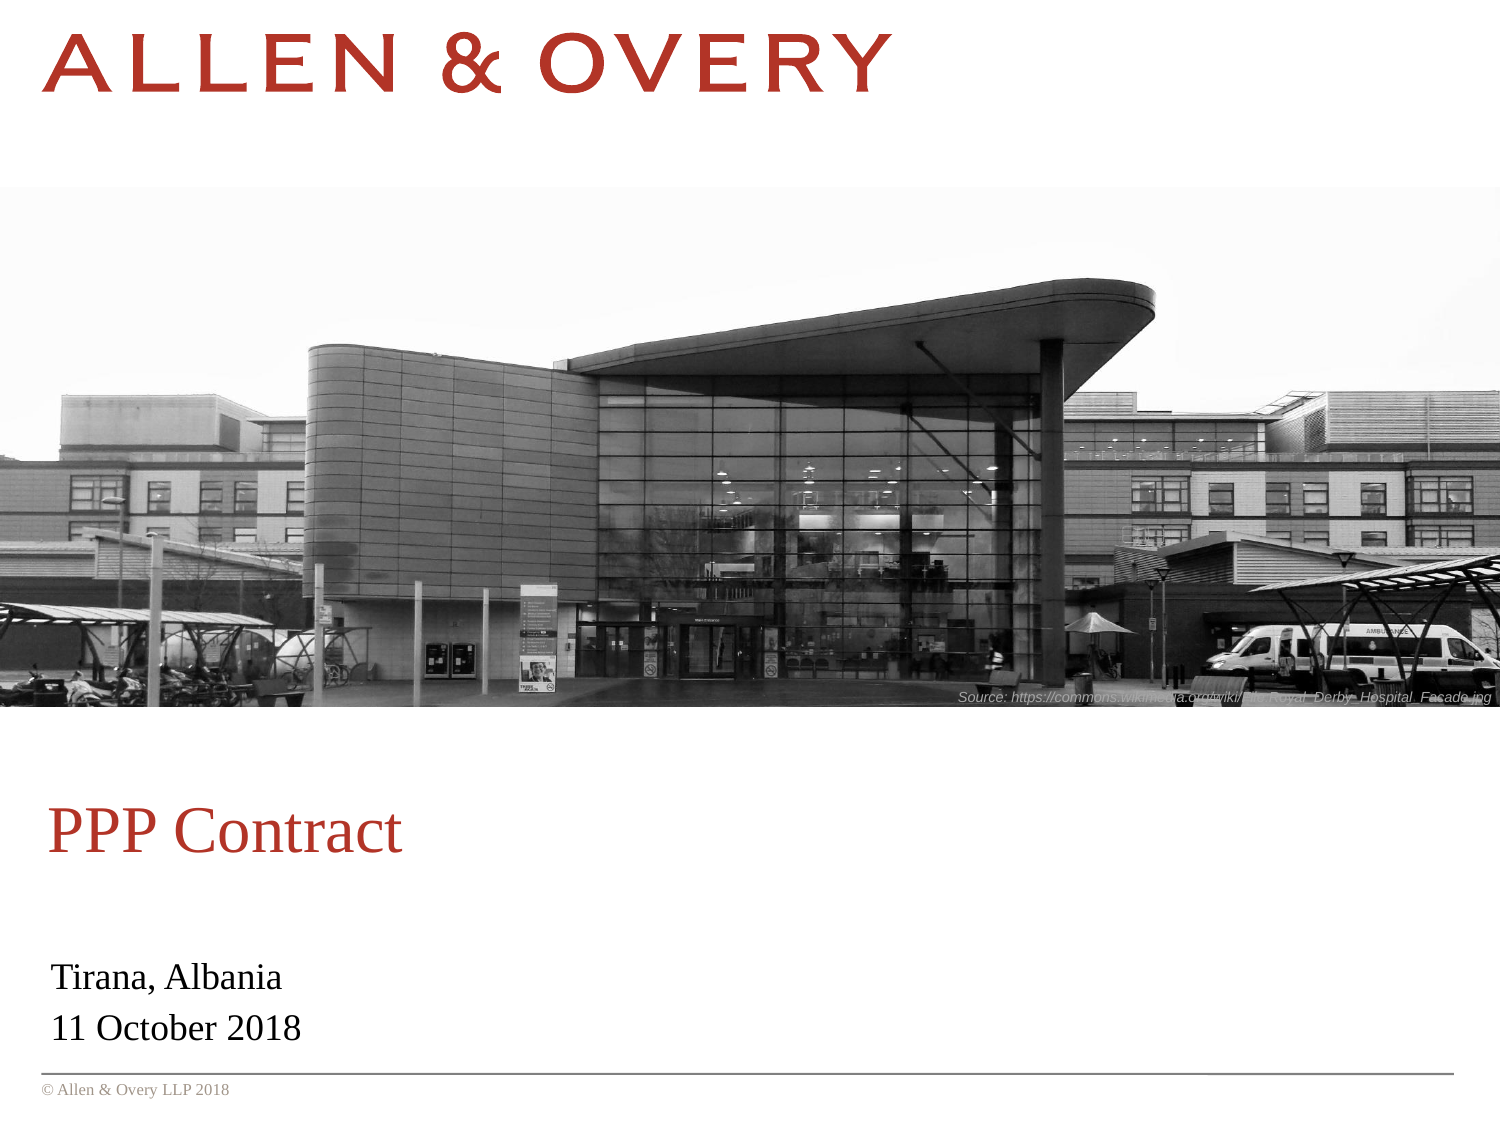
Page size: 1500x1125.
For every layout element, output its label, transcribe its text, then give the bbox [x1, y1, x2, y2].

list PPP Contract [47, 785, 1453, 867]
list 11 October 2018 [50, 1002, 1455, 1048]
list Tirana, Albania [50, 951, 1455, 998]
picture [0, 187, 1500, 707]
